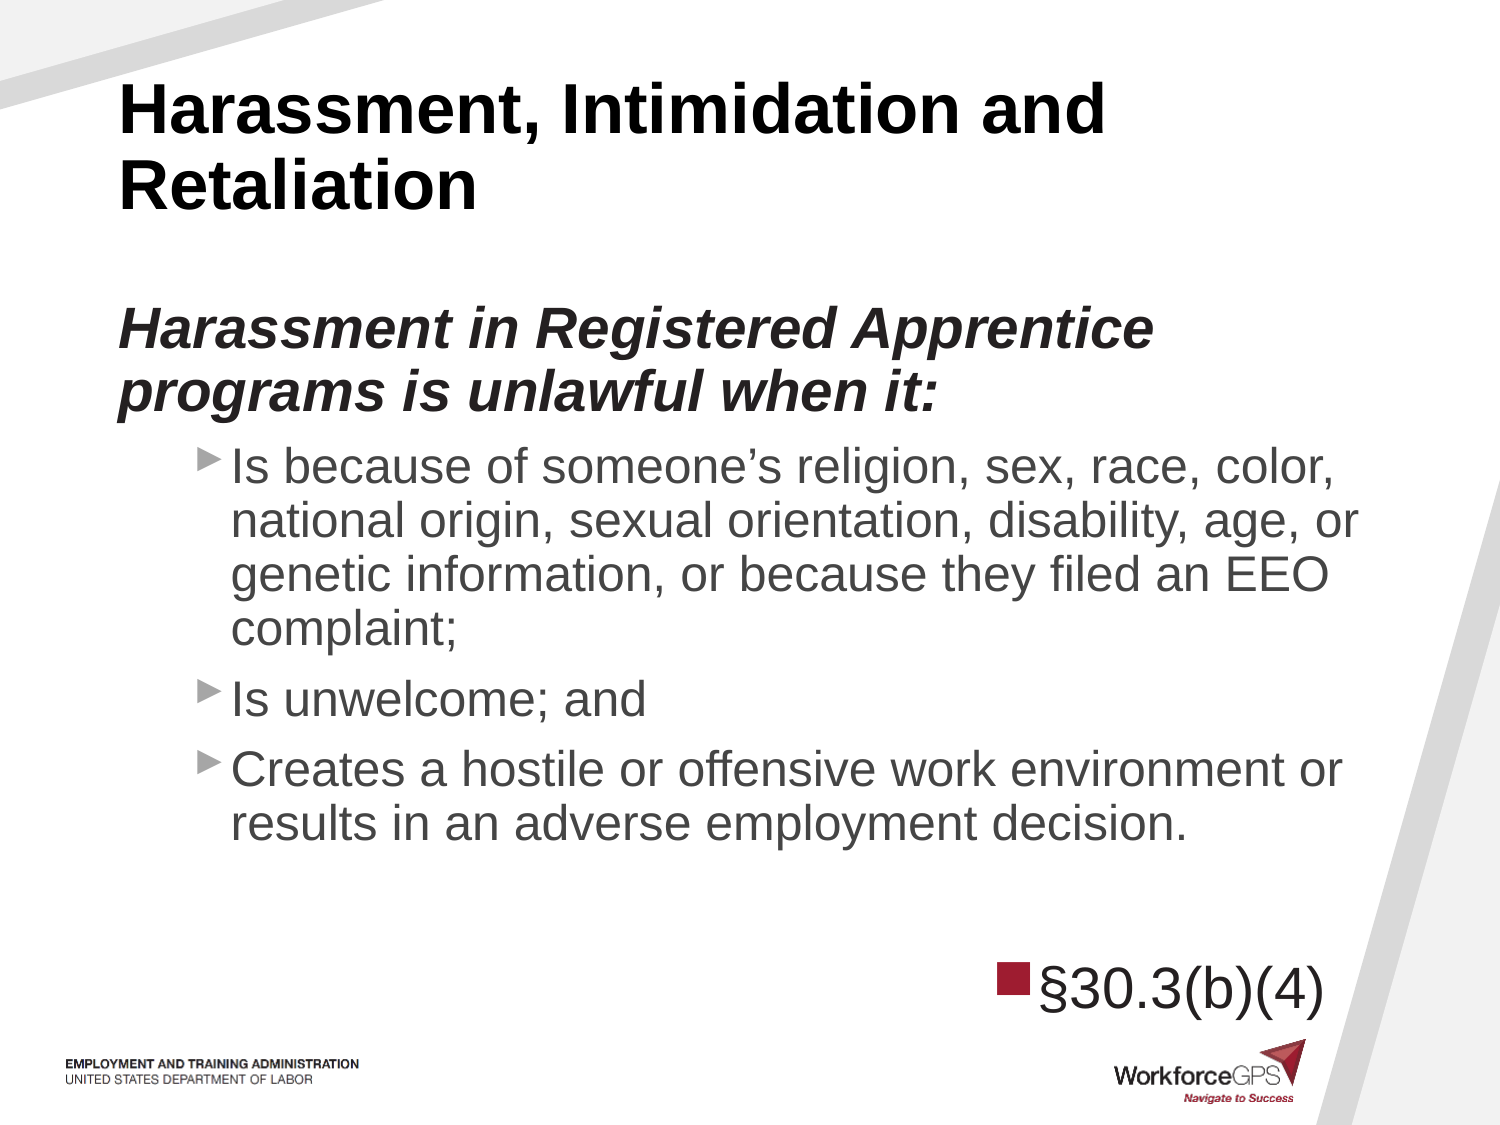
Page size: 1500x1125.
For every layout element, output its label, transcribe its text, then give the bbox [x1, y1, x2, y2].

picture [1112, 1038, 1308, 1105]
title Harassment, Intimidation and Retaliation [103, 59, 1409, 233]
picture [59, 1053, 370, 1092]
text_box §30.3(b)(4) [976, 951, 1358, 1038]
list Harassment in Registered Apprentice programs is unlawful when it: Is because of someone’s religion, sex, race, color, national origin, sexual orientation, disability, age, or genetic information, or because they filed an EEO complaint; Is unwelcome; and Creates a hostile or offensive work environment or results in an adverse employment decision. [103, 290, 1409, 1014]
